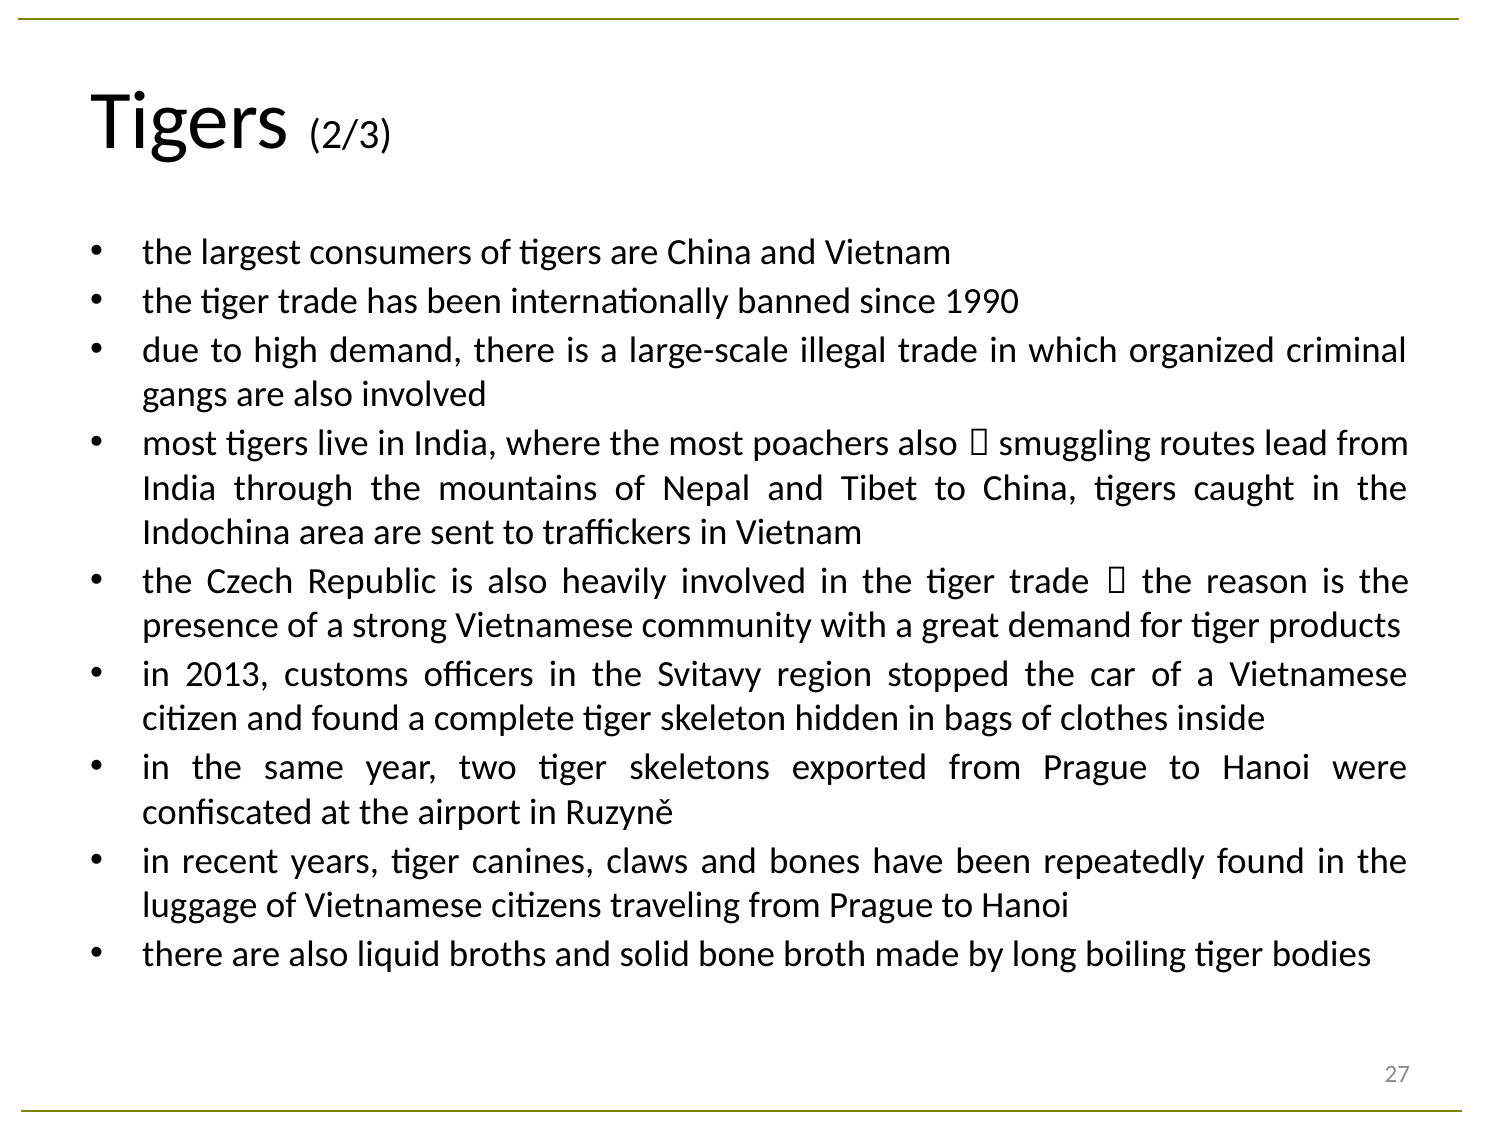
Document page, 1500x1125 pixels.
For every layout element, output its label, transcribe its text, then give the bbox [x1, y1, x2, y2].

slide_number 27 [1074, 1042, 1425, 1103]
list the largest consumers of tigers are China and Vietnam the tiger trade has been internationally banned since 1990 due to high demand, there is a large-scale illegal trade in which organized criminal gangs are also involved most tigers live in India, where the most poachers also  smuggling routes lead from India through the mountains of Nepal and Tibet to China, tigers caught in the Indochina area are sent to traffickers in Vietnam the Czech Republic is also heavily involved in the tiger trade  the reason is the presence of a strong Vietnamese community with a great demand for tiger products in 2013, customs officers in the Svitavy region stopped the car of a Vietnamese citizen and found a complete tiger skeleton hidden in bags of clothes inside in the same year, two tiger skeletons exported from Prague to Hanoi were confiscated at the airport in Ruzyně in recent years, tiger canines, claws and bones have been repeatedly found in the luggage of Vietnamese citizens traveling from Prague to Hanoi there are also liquid broths and solid bone broth made by long boiling tiger bodies [75, 219, 1425, 1035]
title Tigers (2/3) [75, 45, 1425, 185]
